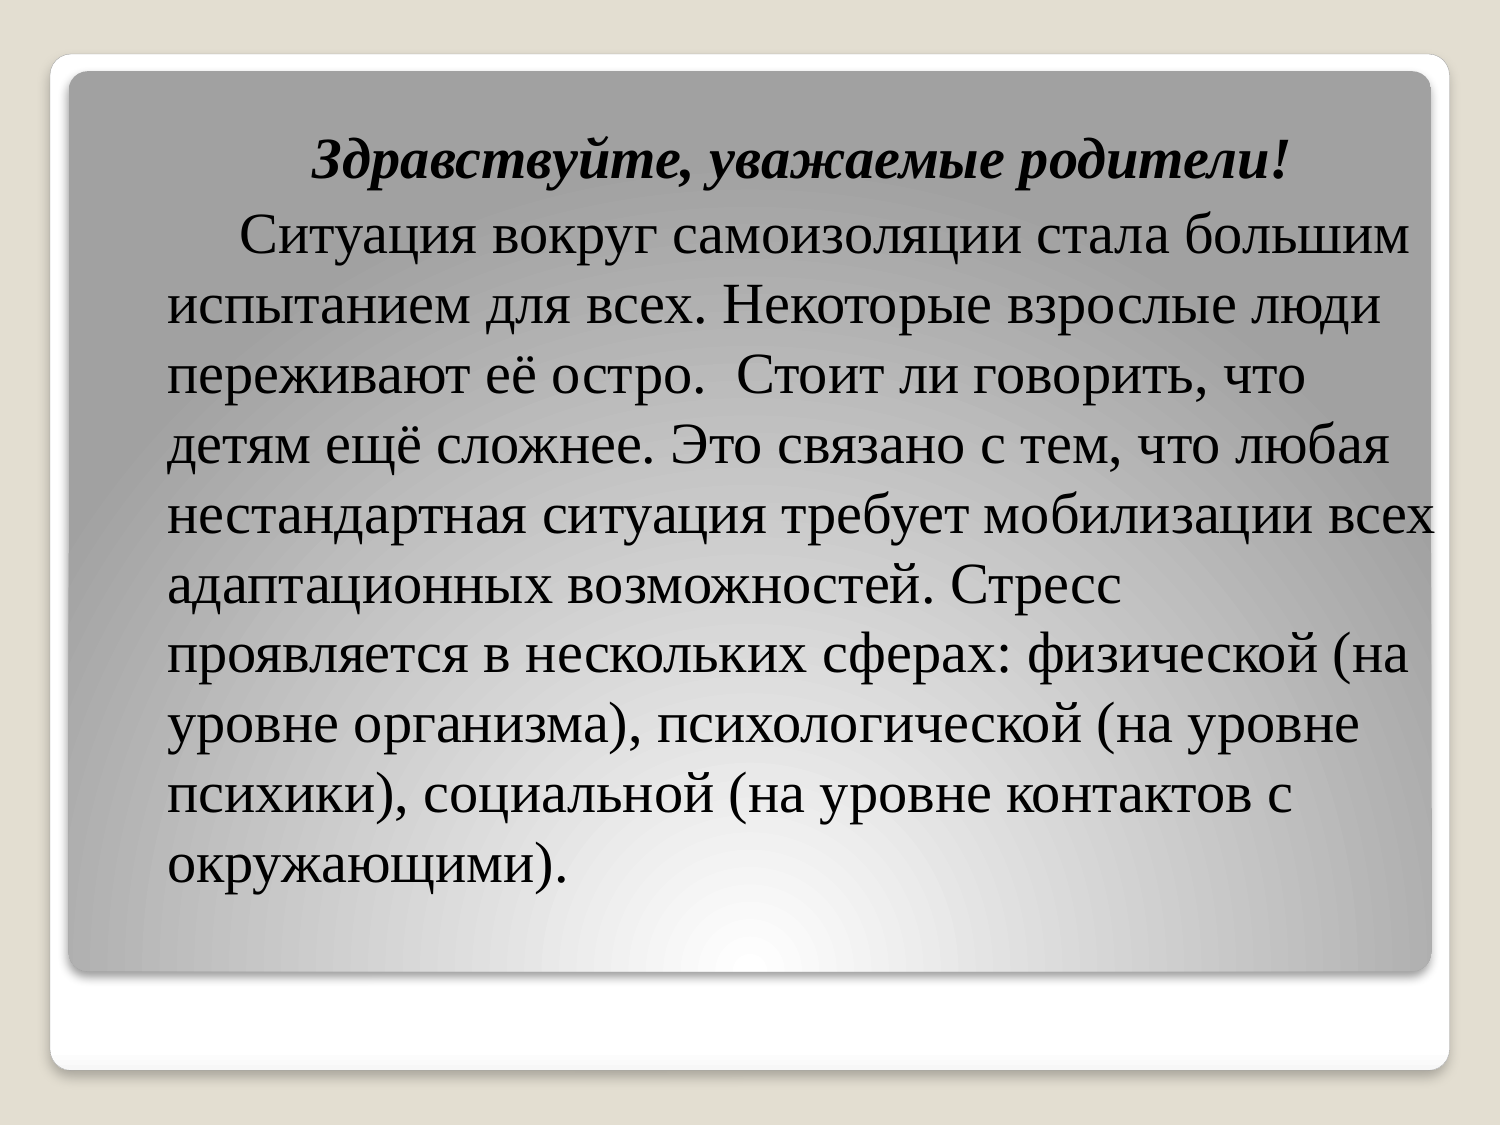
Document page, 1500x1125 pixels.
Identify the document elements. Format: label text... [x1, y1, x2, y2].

list Здравствуйте, уважаемые родители! Ситуация вокруг самоизоляции стала большим испытанием для всех. Некоторые взрослые люди переживают её остро. Стоит ли говорить, что детям ещё сложнее. Это связано с тем, что любая нестандартная ситуация требует мобилизации всех адаптационных возможностей. Стресс проявляется в нескольких сферах: физической (на уровне организма), психологической (на уровне психики), социальной (на уровне контактов с окружающими). [93, 105, 1454, 1032]
